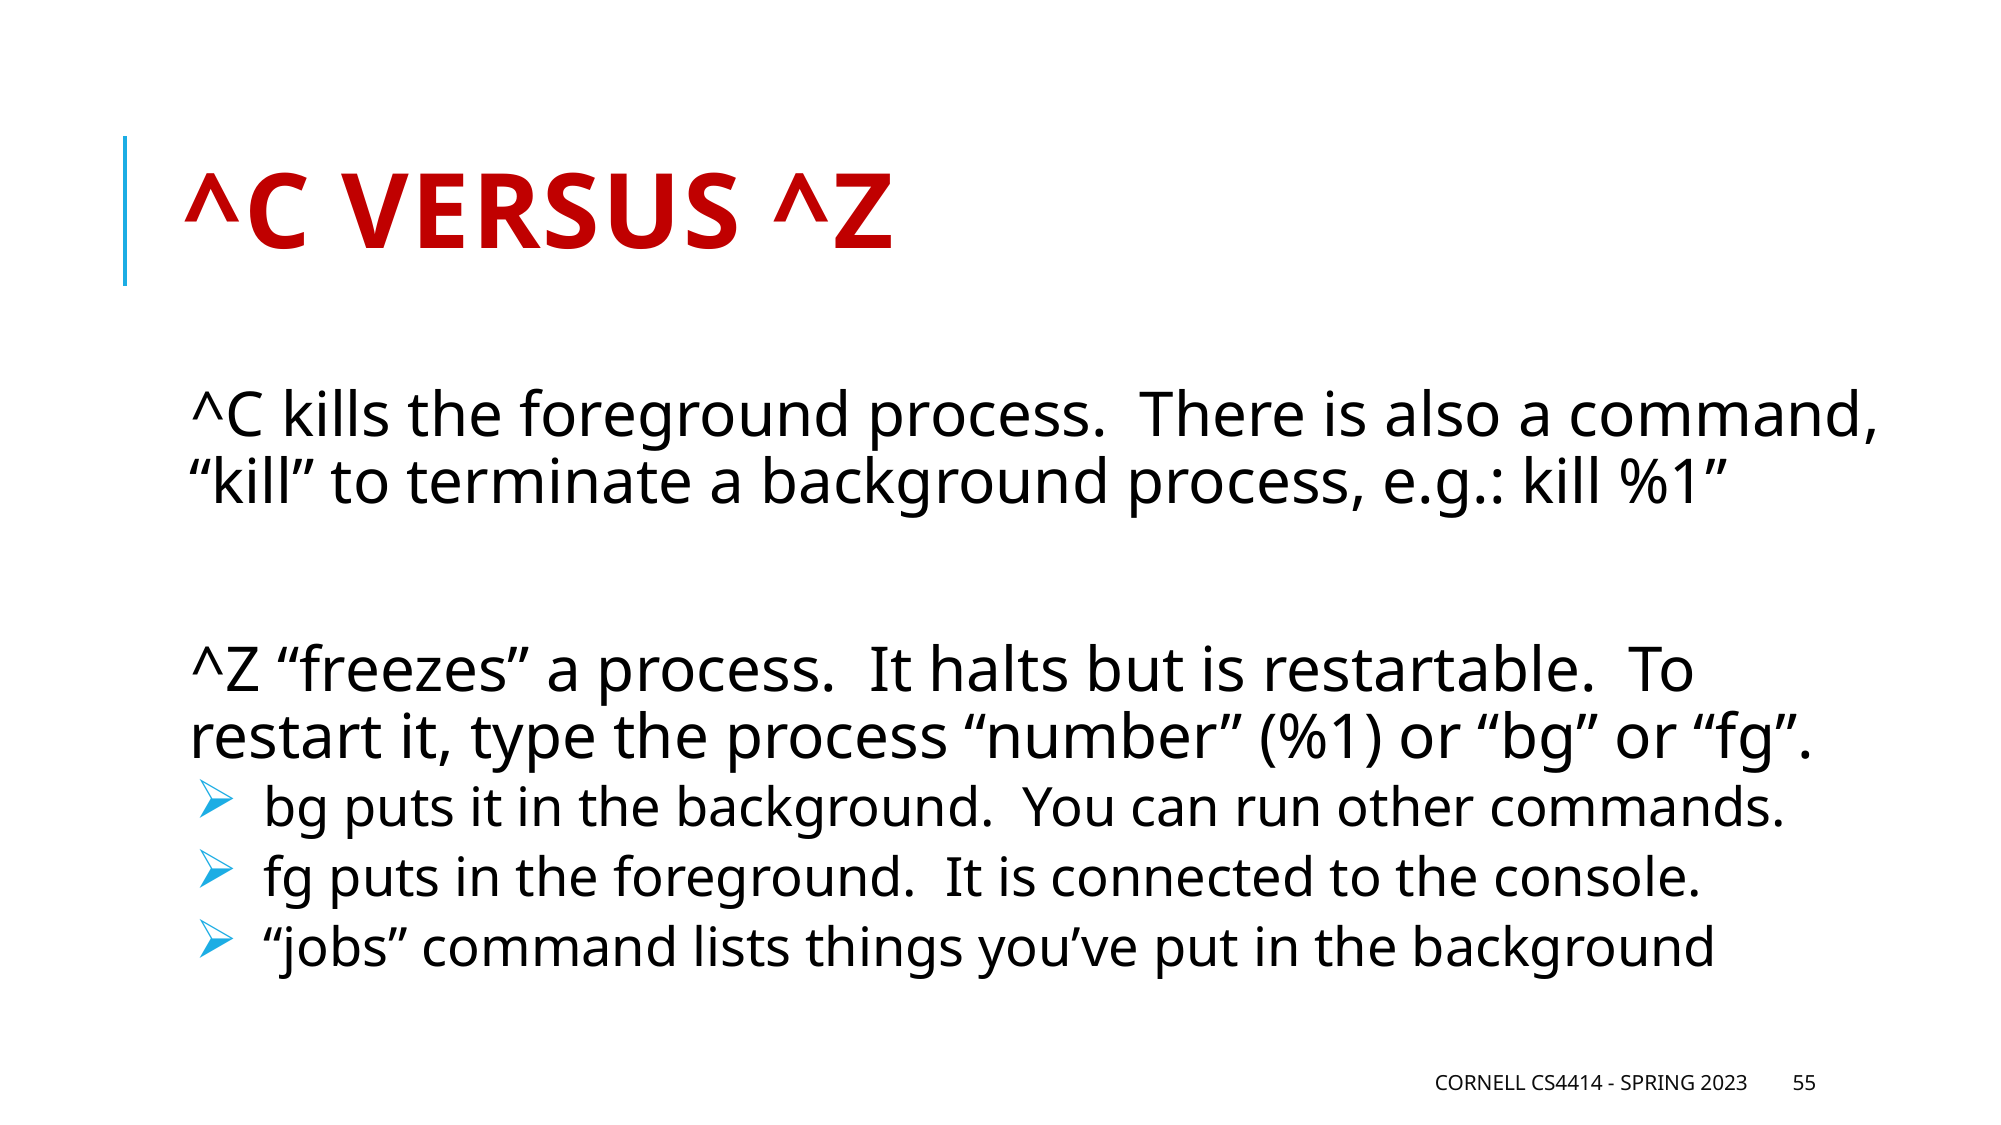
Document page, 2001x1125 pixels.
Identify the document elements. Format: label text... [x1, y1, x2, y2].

footer Cornell CS4414 - Spring 2023 [794, 1061, 1763, 1107]
list ^C kills the foreground process. There is also a command, “kill” to terminate a background process, e.g.: kill %1” ^Z “freezes” a process. It halts but is restartable. To restart it, type the process “number” (%1) or “bg” or “fg”. bg puts it in the background. You can run other commands. fg puts in the foreground. It is connected to the console. “jobs” command lists things you’ve put in the background [168, 375, 1914, 1035]
slide_number 55 [1777, 1061, 1938, 1107]
title ^C versus ^Z [168, 96, 1914, 342]
